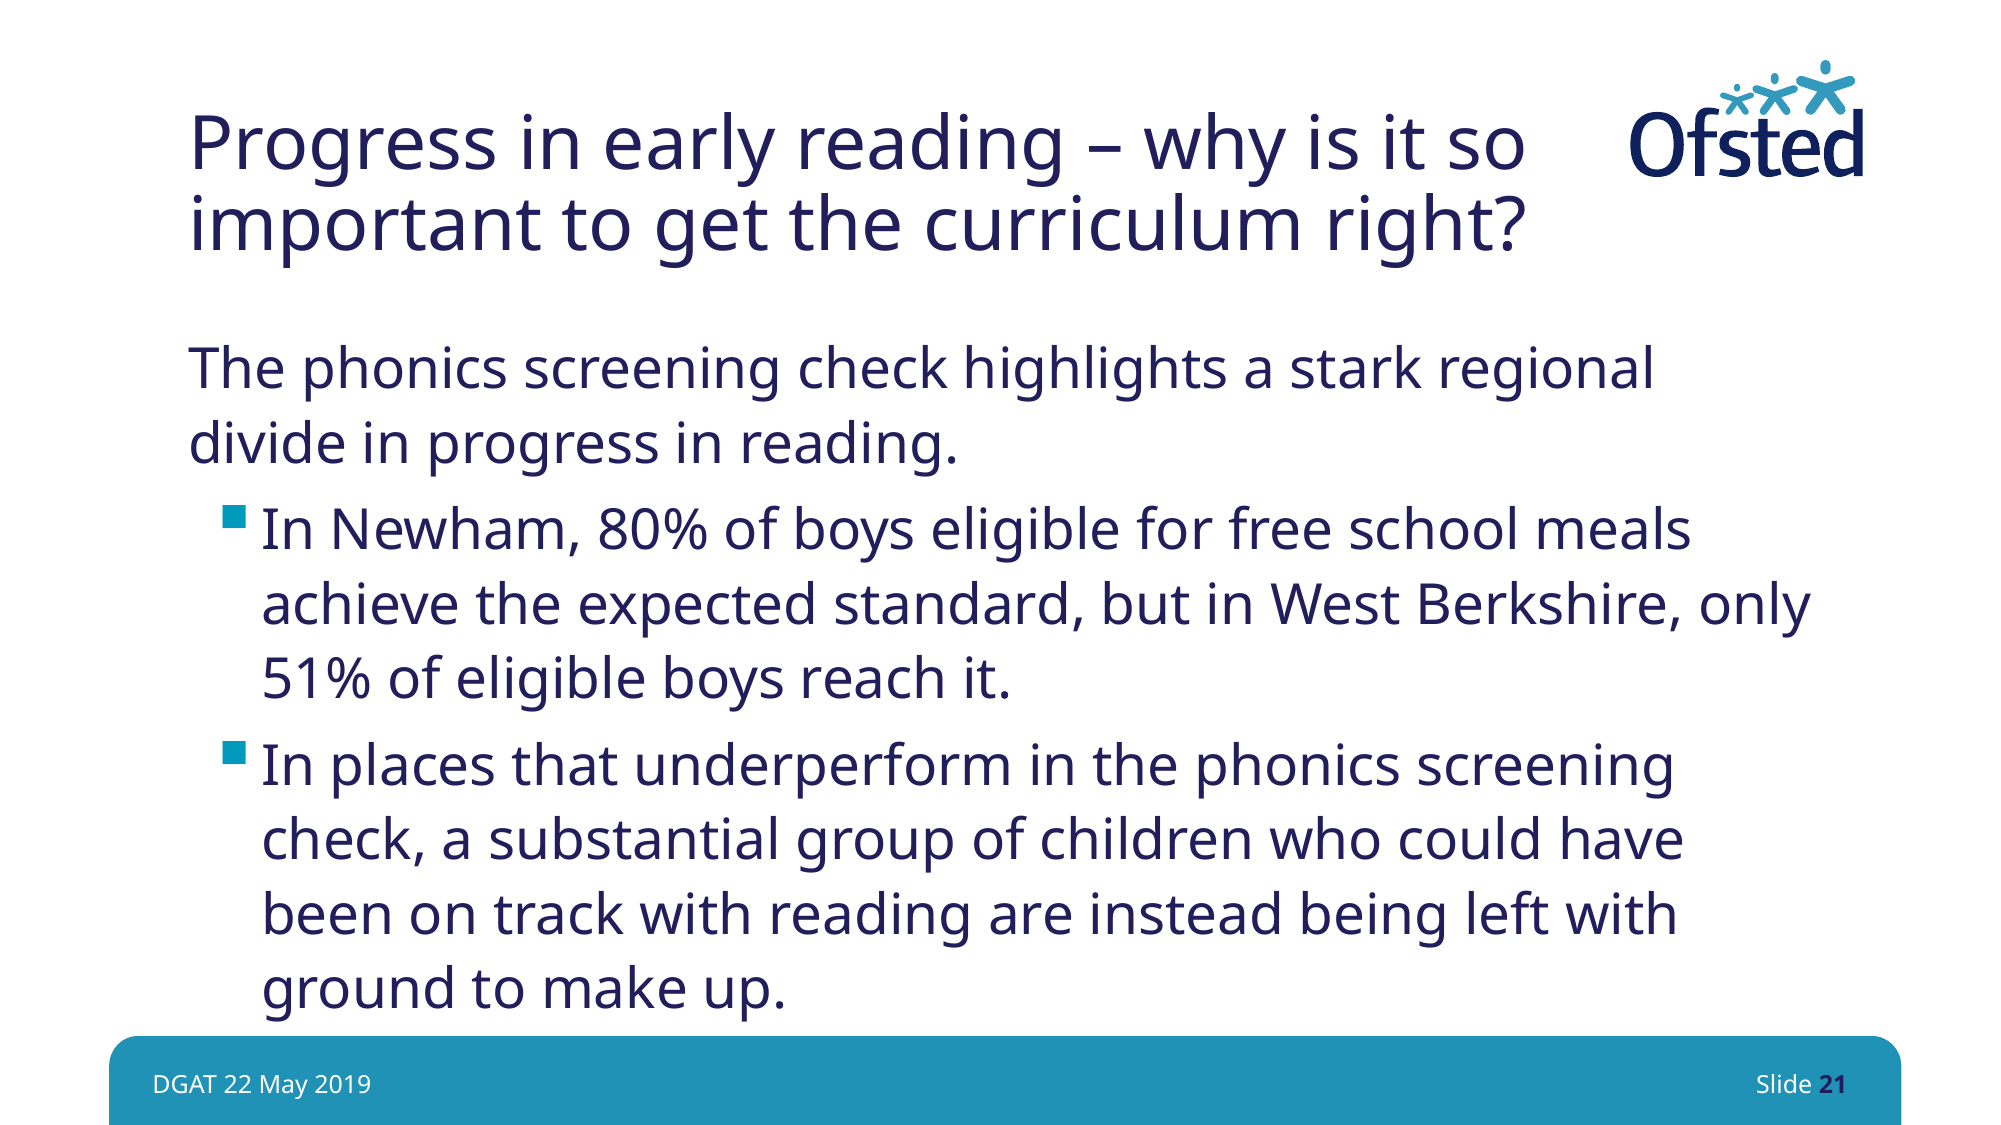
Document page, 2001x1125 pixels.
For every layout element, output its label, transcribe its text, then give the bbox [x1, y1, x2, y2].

slide_number Slide 21 [1687, 1055, 1863, 1116]
list The phonics screening check highlights a stark regional divide in progress in reading. In Newham, 80% of boys eligible for free school meals achieve the expected standard, but in West Berkshire, only 51% of eligible boys reach it. In places that underperform in the phonics screening check, a substantial group of children who could have been on track with reading are instead being left with ground to make up. [173, 317, 1827, 1032]
footer DGAT 22 May 2019 [137, 1055, 1346, 1116]
title Progress in early reading – why is it so important to get the curriculum right? [173, 76, 1649, 295]
